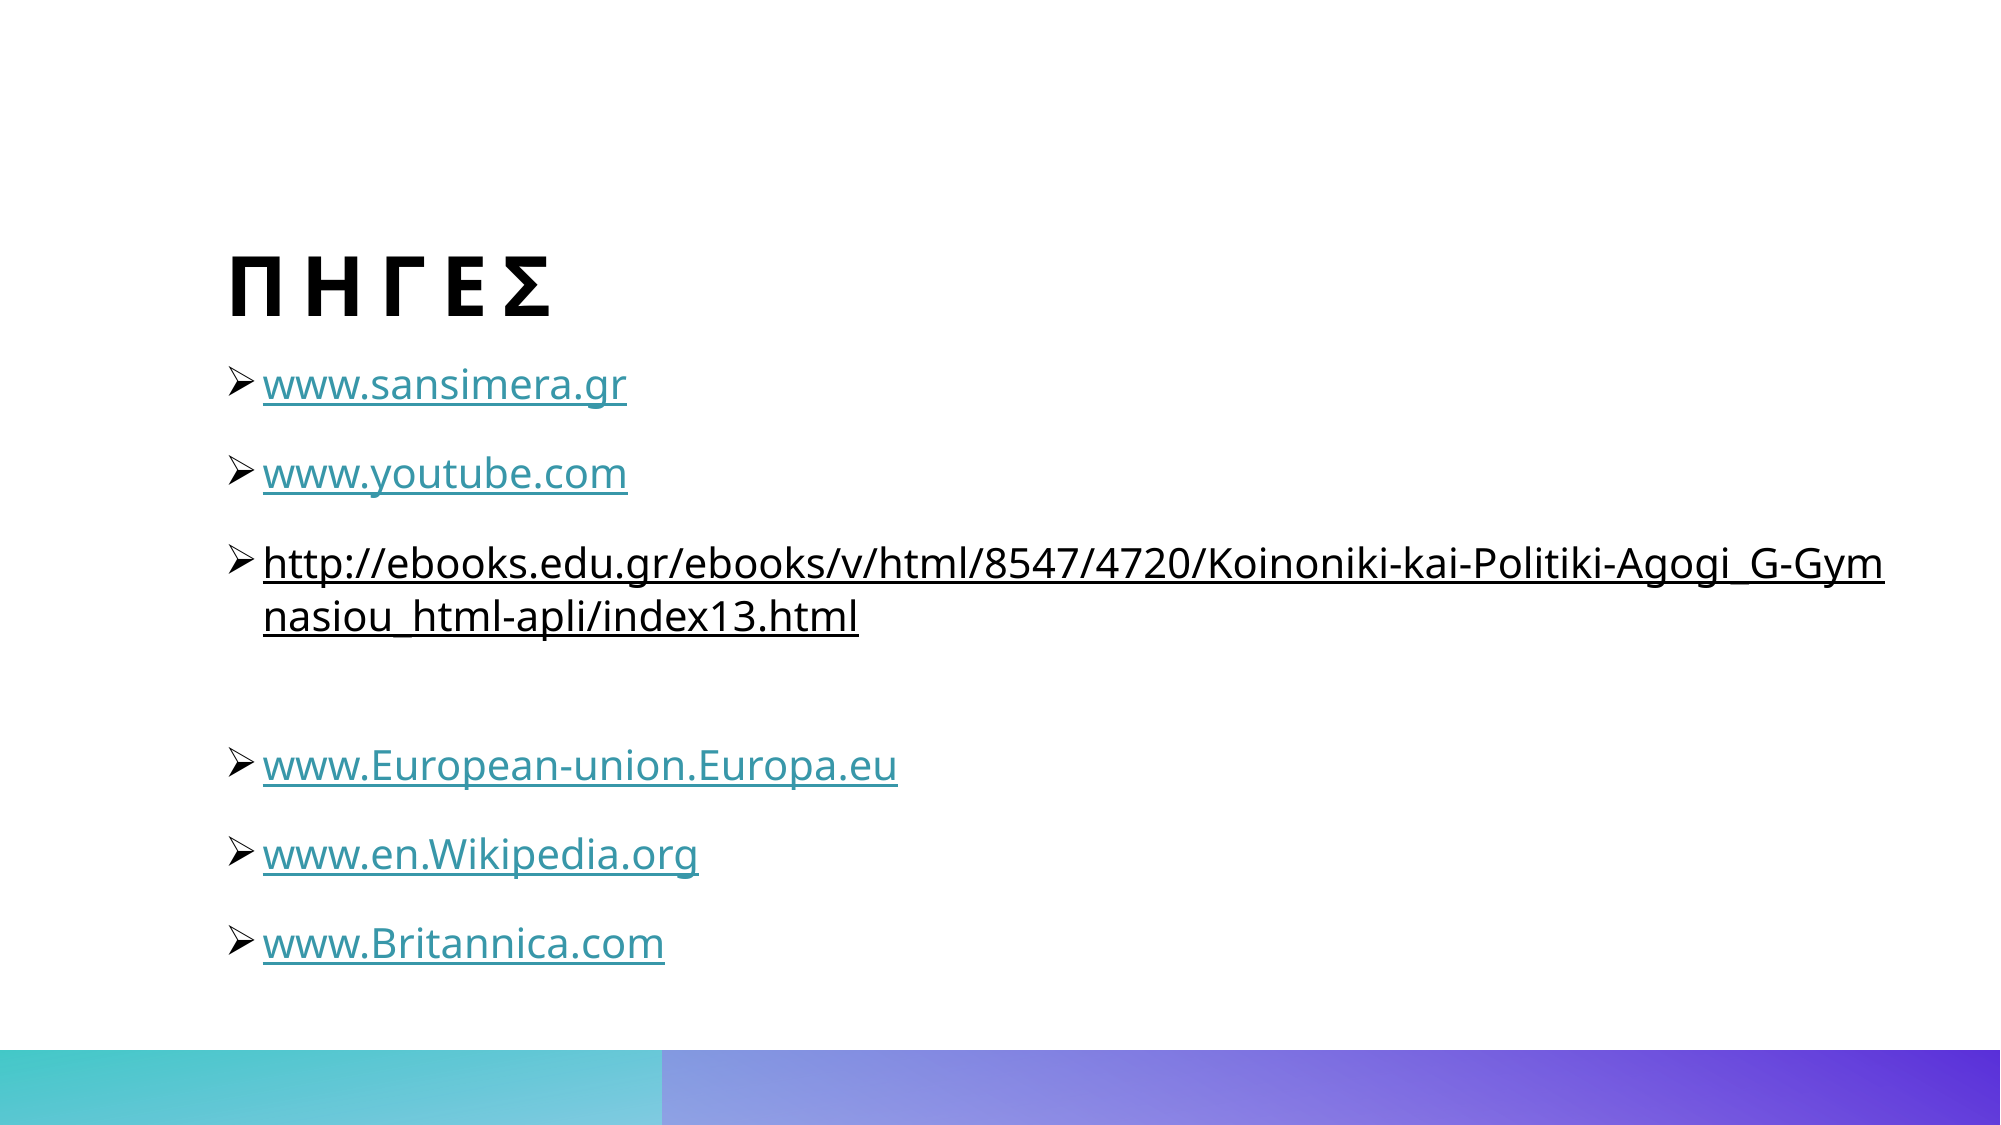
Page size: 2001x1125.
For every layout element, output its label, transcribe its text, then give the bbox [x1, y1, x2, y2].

title ΠΗΓΕΣ [225, 130, 1905, 333]
list www.sansimera.gr www.youtube.com http://ebooks.edu.gr/ebooks/v/html/8547/4720/Koinoniki-kai-Politiki-Agogi_G-Gymnasiou_html-apli/index13.html www.European-union.Europa.eu www.en.Wikipedia.org www.Britannica.com [225, 346, 1905, 996]
